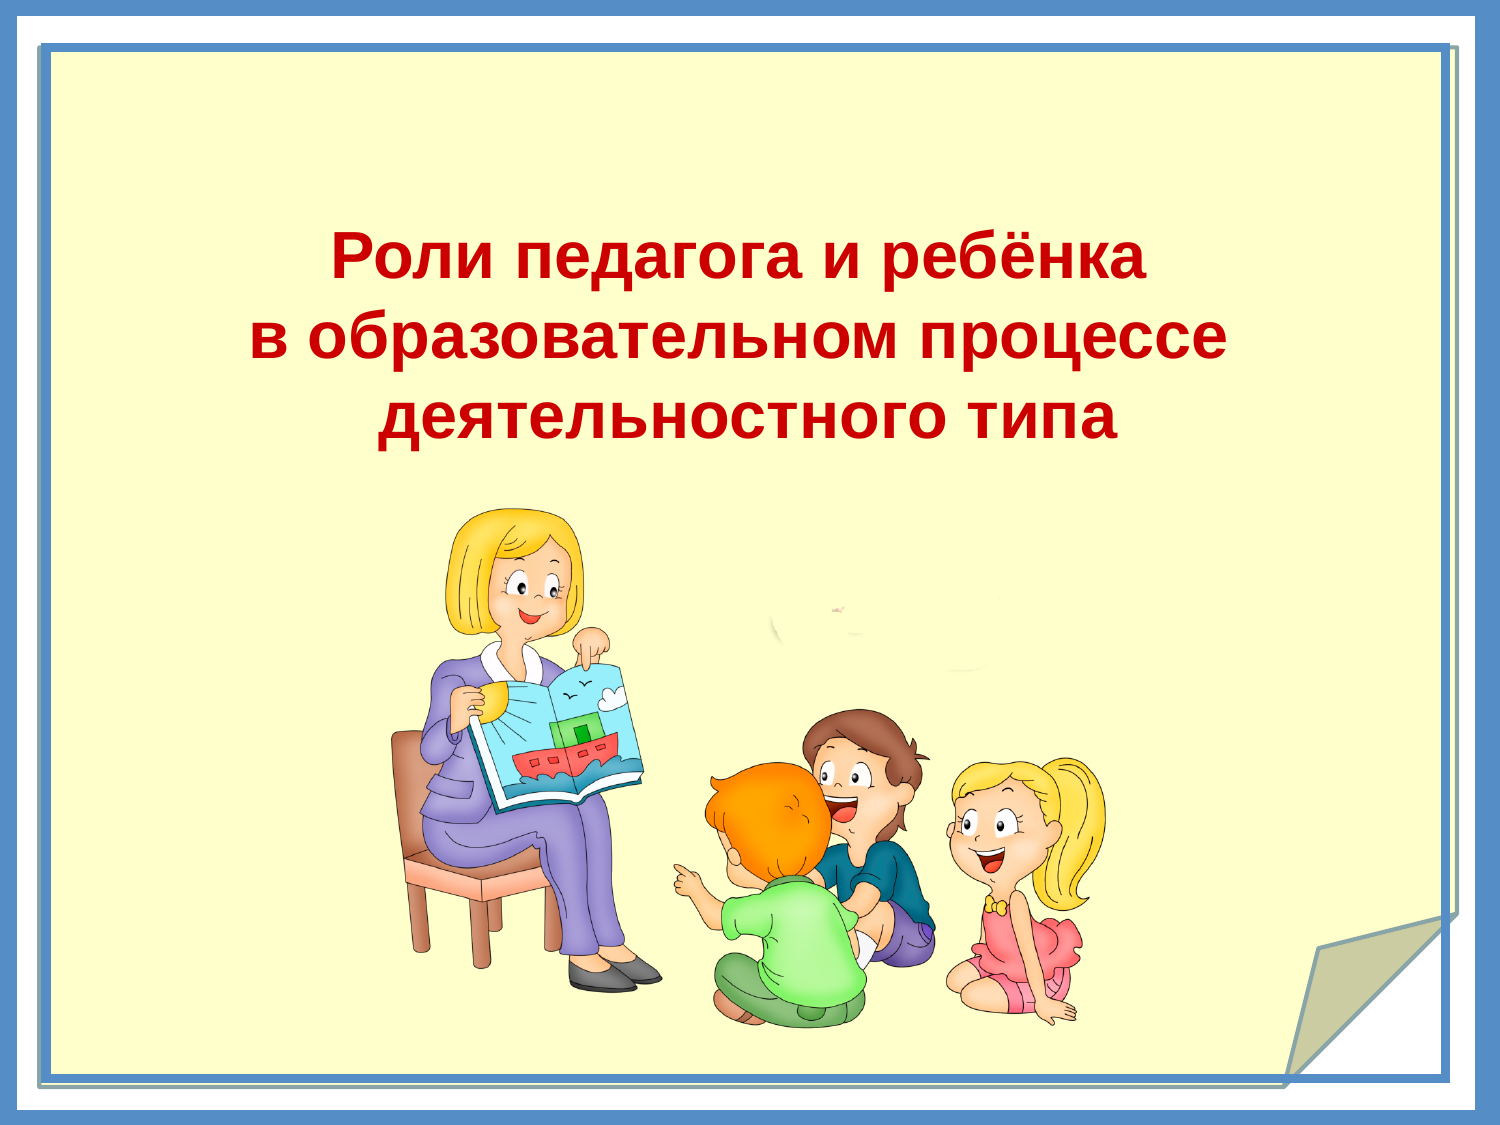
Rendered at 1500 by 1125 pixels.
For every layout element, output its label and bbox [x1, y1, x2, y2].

text_box [1, 0, 1491, 1125]
picture [360, 491, 1136, 1044]
